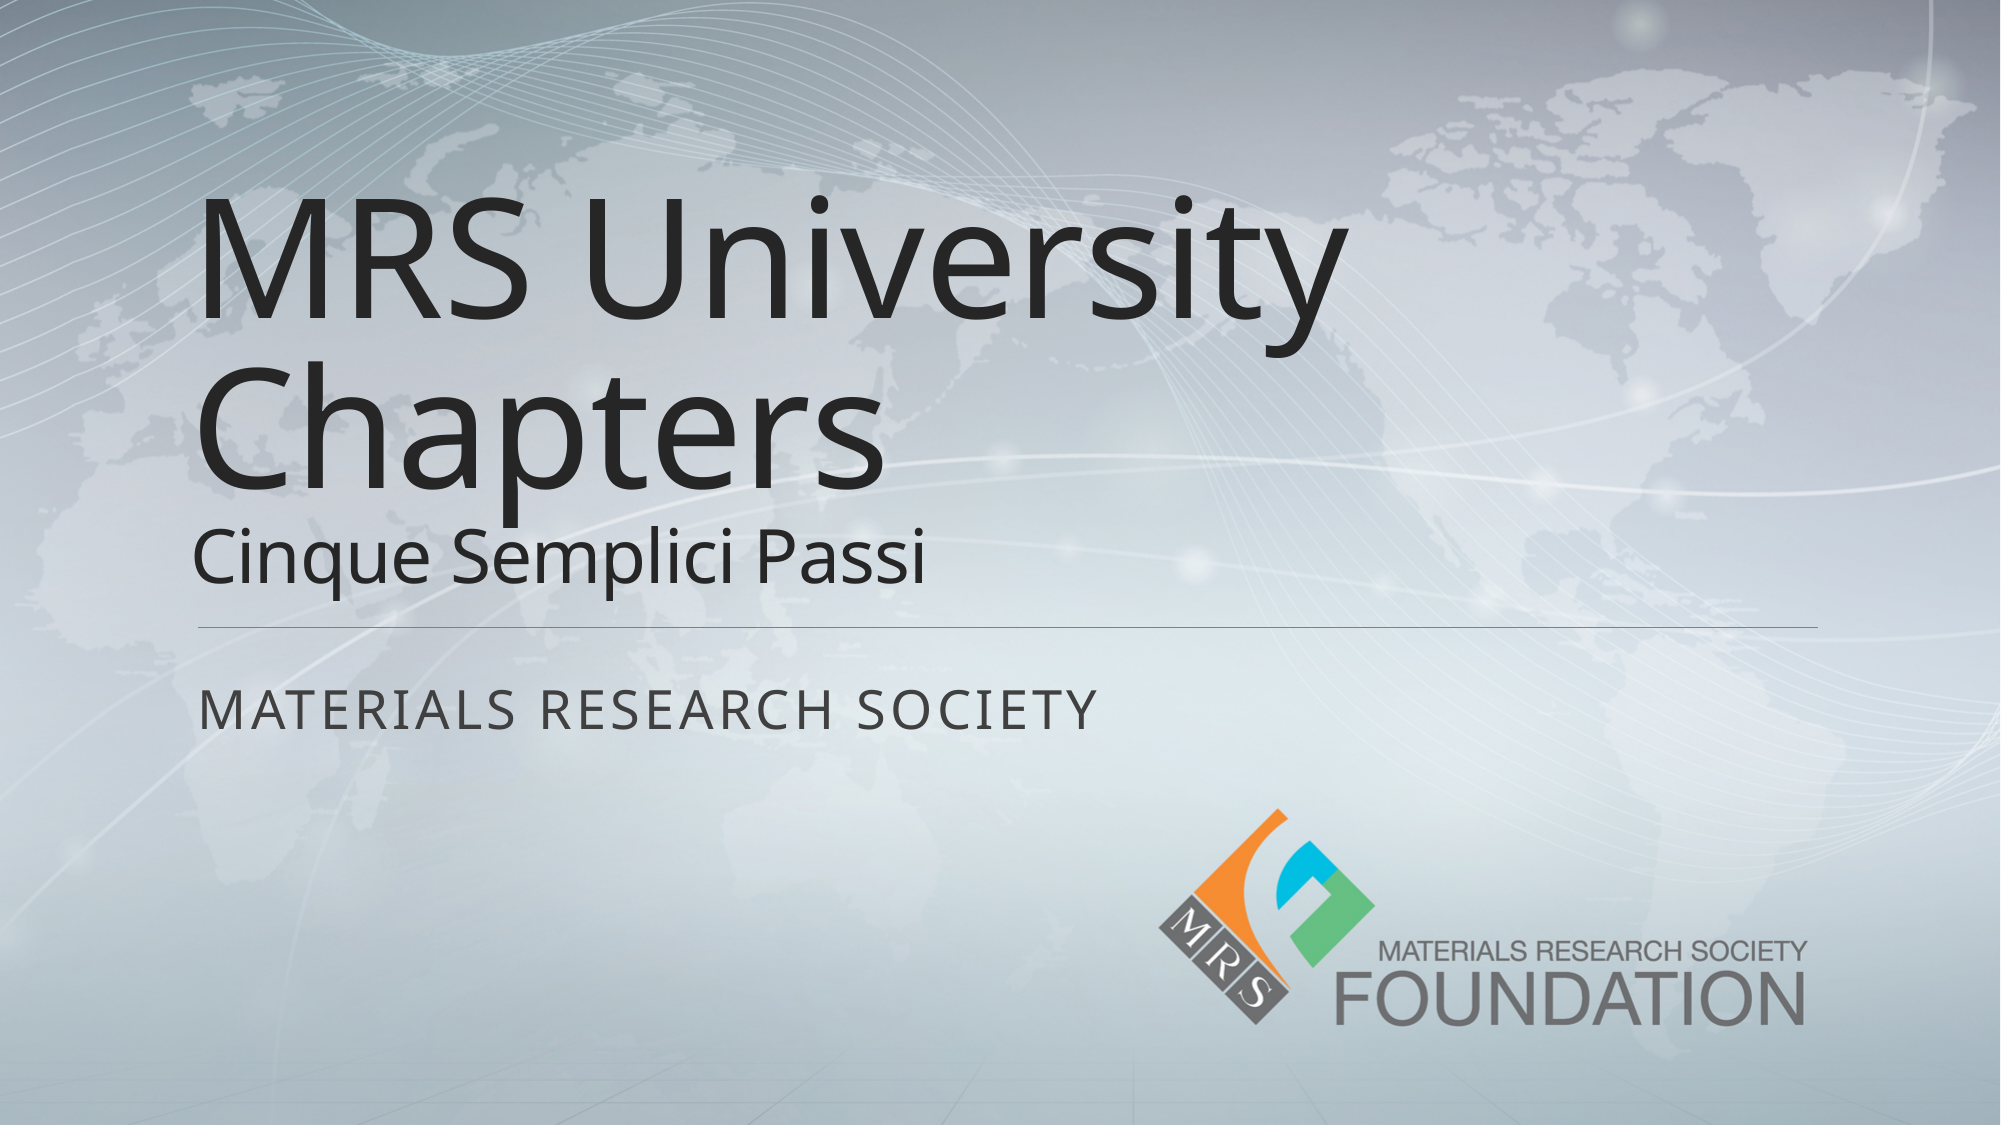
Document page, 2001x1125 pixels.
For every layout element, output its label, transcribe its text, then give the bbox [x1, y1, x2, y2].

subtitle MATERIALS RESEARCH SOCIETY [182, 674, 1833, 863]
picture [0, 0, 2001, 1125]
title MRS University Chapters Cinque Semplici Passi [175, 21, 1826, 607]
